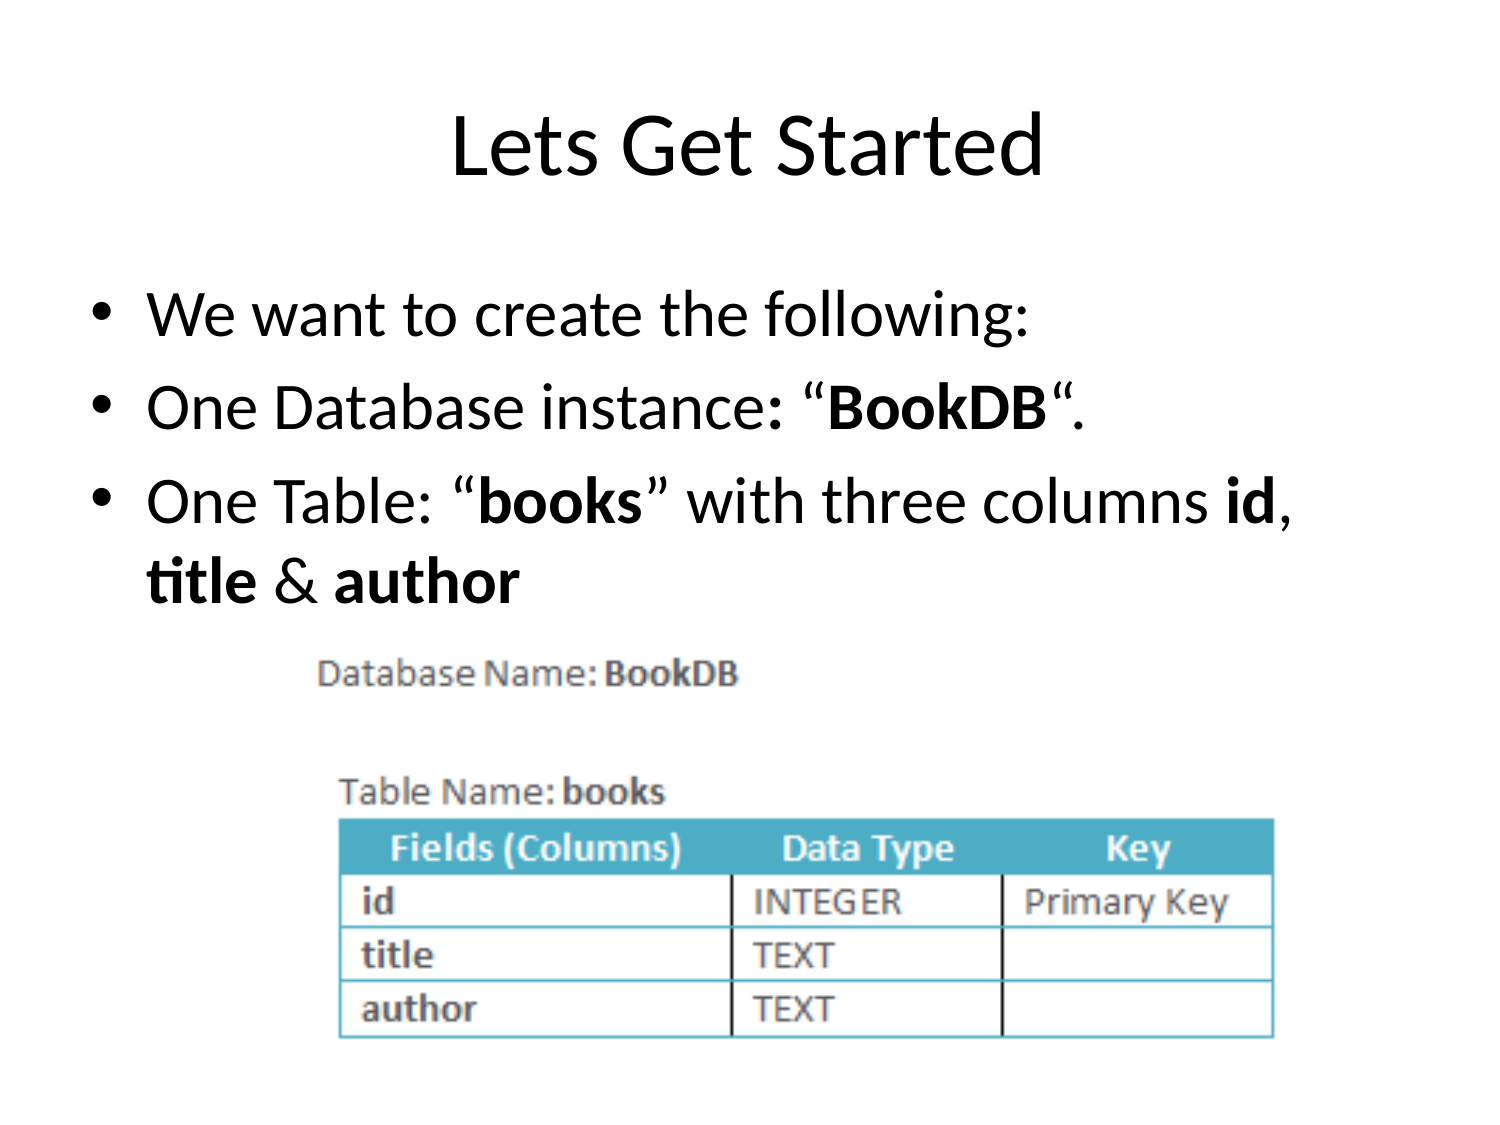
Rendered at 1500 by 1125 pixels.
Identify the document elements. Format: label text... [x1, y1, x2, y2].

title Lets Get Started [75, 45, 1425, 233]
picture [303, 639, 1310, 1091]
list We want to create the following: One Database instance: “BookDB“. One Table: “books” with three columns id, title & author [75, 262, 1425, 640]
